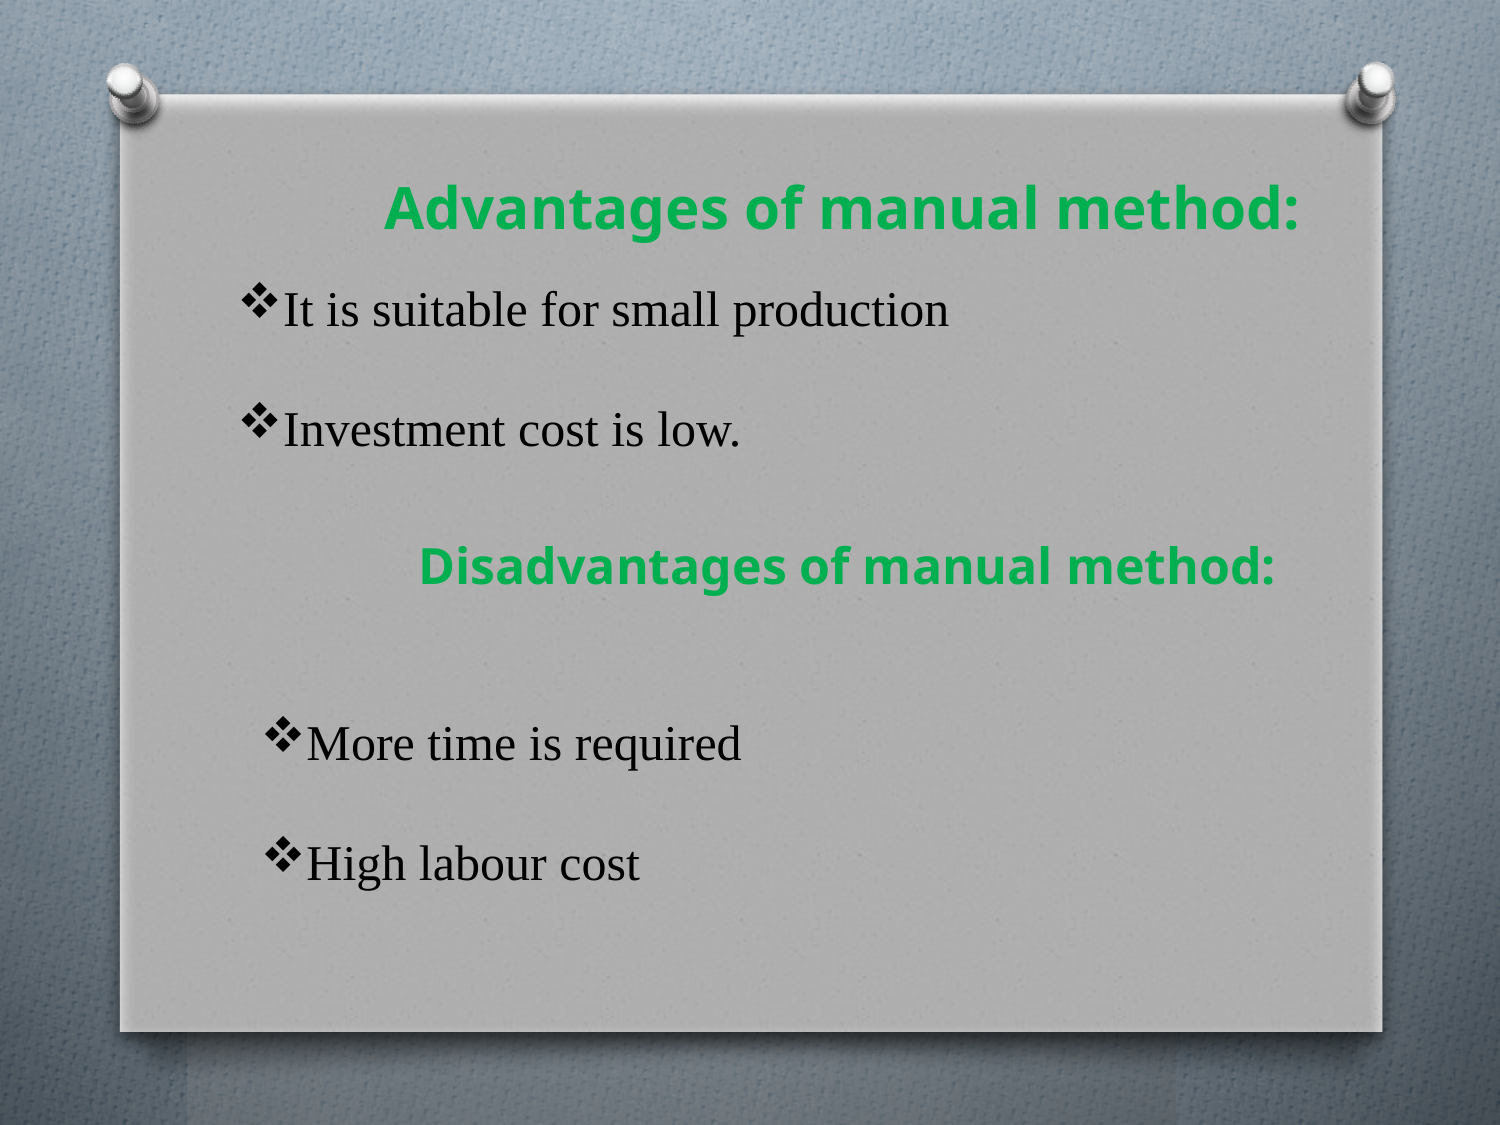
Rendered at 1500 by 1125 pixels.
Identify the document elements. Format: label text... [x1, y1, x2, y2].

text_box It is suitable for small production Investment cost is low. [222, 269, 973, 465]
text_box Disadvantages of manual method: [403, 527, 1292, 603]
picture [75, 29, 198, 153]
picture [1317, 35, 1439, 156]
text_box More time is required High labour cost [246, 703, 996, 898]
text_box Advantages of manual method: [369, 164, 1315, 249]
